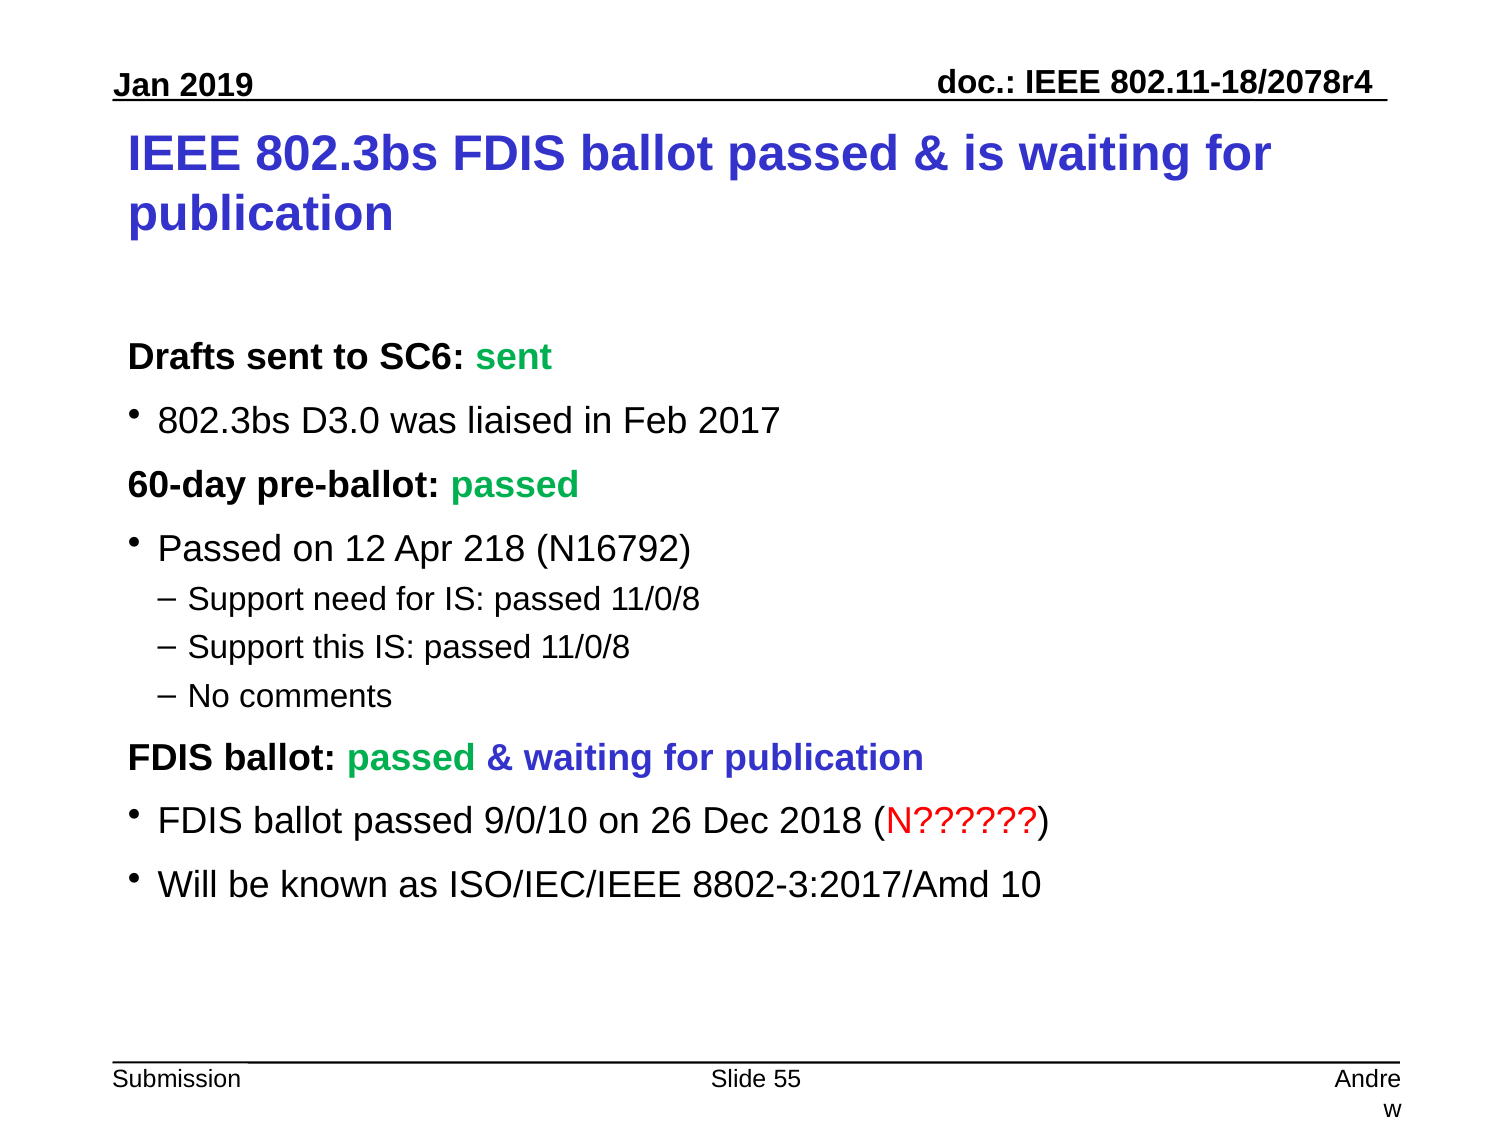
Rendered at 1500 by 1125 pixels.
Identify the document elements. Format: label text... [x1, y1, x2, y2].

list Drafts sent to SC6: sent 802.3bs D3.0 was liaised in Feb 2017 60-day pre-ballot: passed Passed on 12 Apr 218 (N16792) Support need for IS: passed 11/0/8 Support this IS: passed 11/0/8 No comments FDIS ballot: passed & waiting for publication FDIS ballot passed 9/0/10 on 26 Dec 2018 (N??????) Will be known as ISO/IEC/IEEE 8802-3:2017/Amd 10 [112, 324, 1388, 1000]
title IEEE 802.3bs FDIS ballot passed & is waiting for publication [112, 112, 1388, 288]
footer Andrew Myles, Cisco [1320, 1061, 1402, 1093]
slide_number Slide 55 [709, 1061, 803, 1093]
